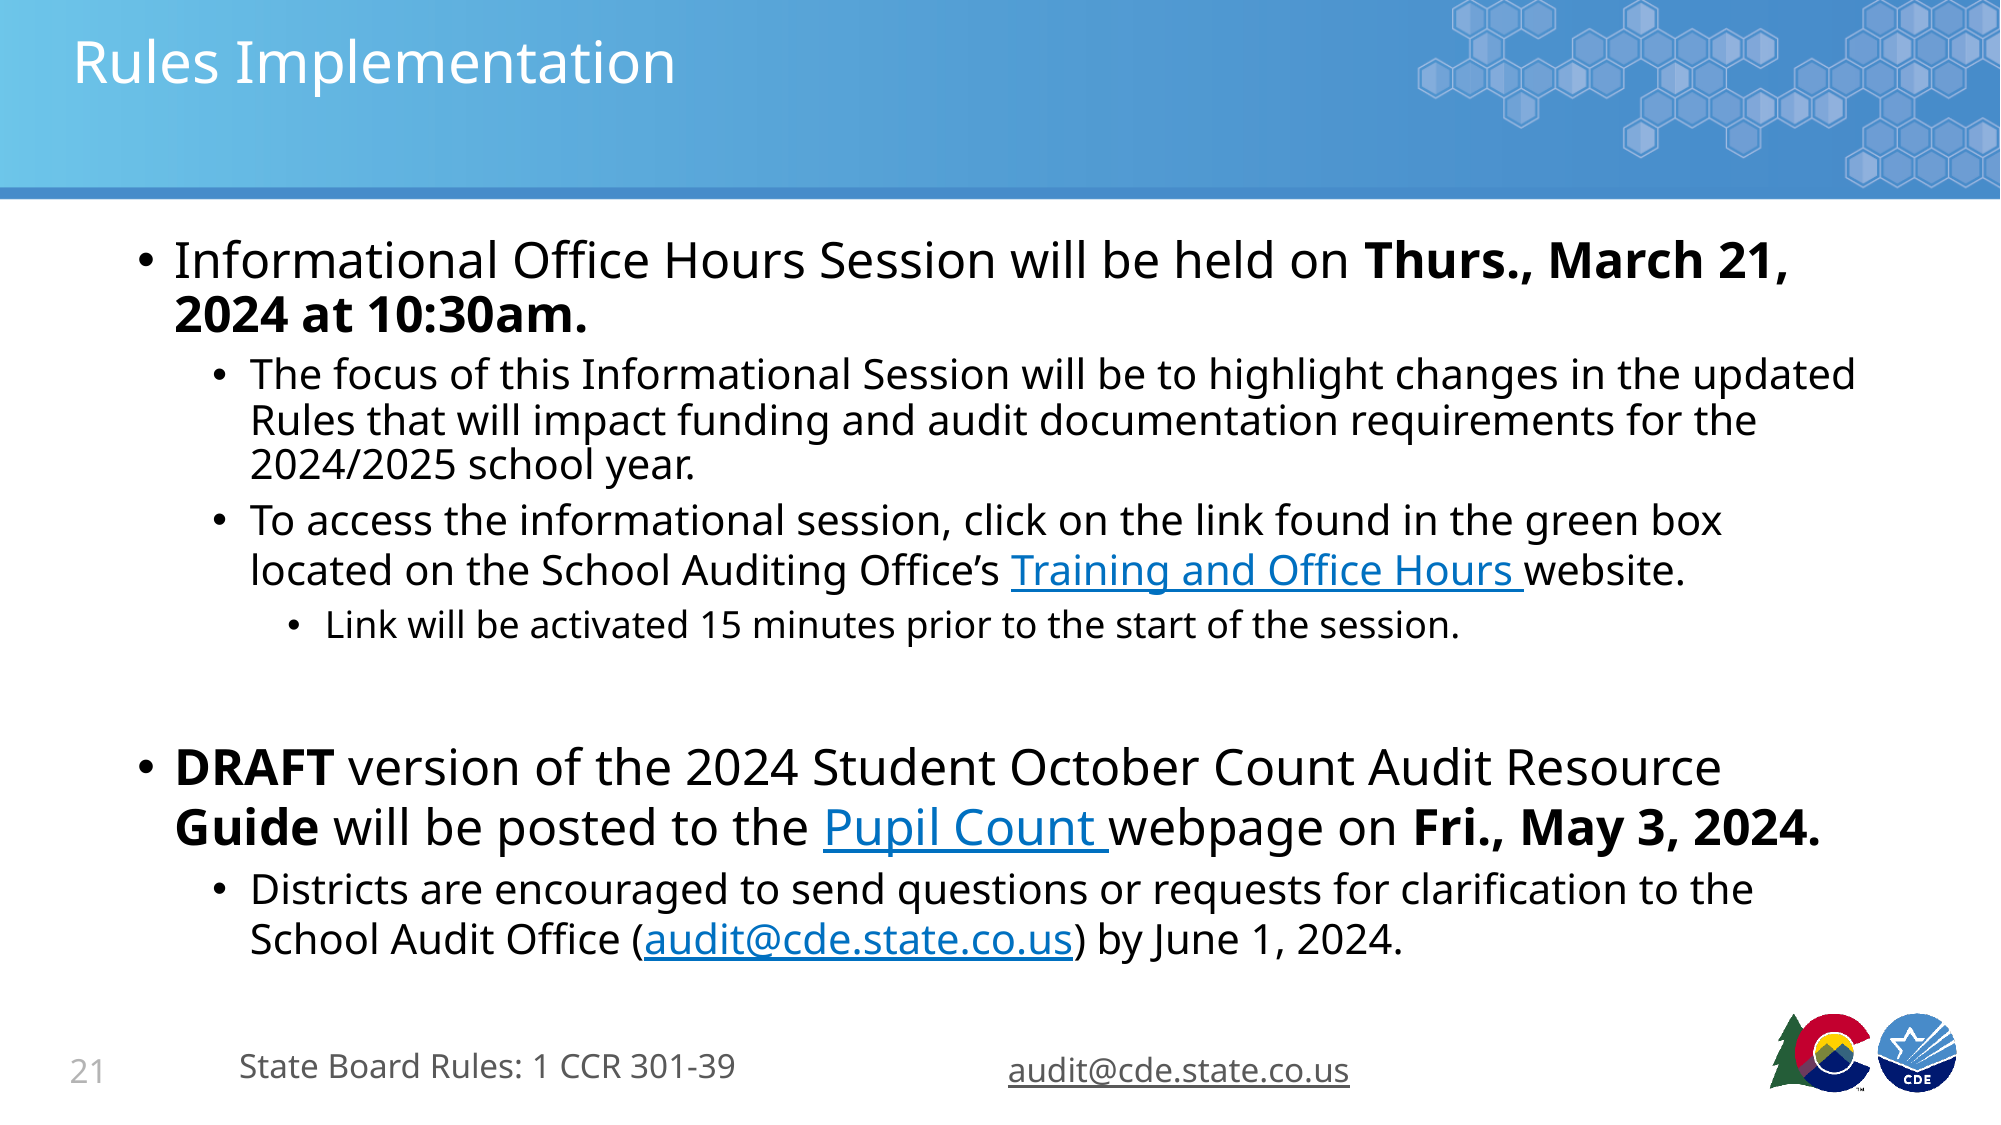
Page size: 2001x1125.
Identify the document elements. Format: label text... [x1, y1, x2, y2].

list Informational Office Hours Session will be held on Thurs., March 21, 2024 at 10:30am. The focus of this Informational Session will be to highlight changes in the updated Rules that will impact funding and audit documentation requirements for the 2024/2025 school year. To access the informational session, click on the link found in the green box located on the School Auditing Office’s Training and Office Hours website. Link will be activated 15 minutes prior to the start of the session. DRAFT version of the 2024 Student October Count Audit Resource Guide will be posted to the Pupil Count webpage on Fri., May 3, 2024. Districts are encouraged to send questions or requests for clarification to the School Audit Office (audit@cde.state.co.us) by June 1, 2024. [137, 235, 1863, 998]
picture [1768, 1012, 1957, 1093]
picture [0, 0, 2000, 200]
slide_number 21 [54, 1042, 191, 1103]
list State Board Rules: 1 CCR 301-39 [224, 1042, 960, 1103]
title Rules Implementation [72, 33, 1396, 182]
list audit@cde.state.co.us [992, 1042, 1714, 1103]
